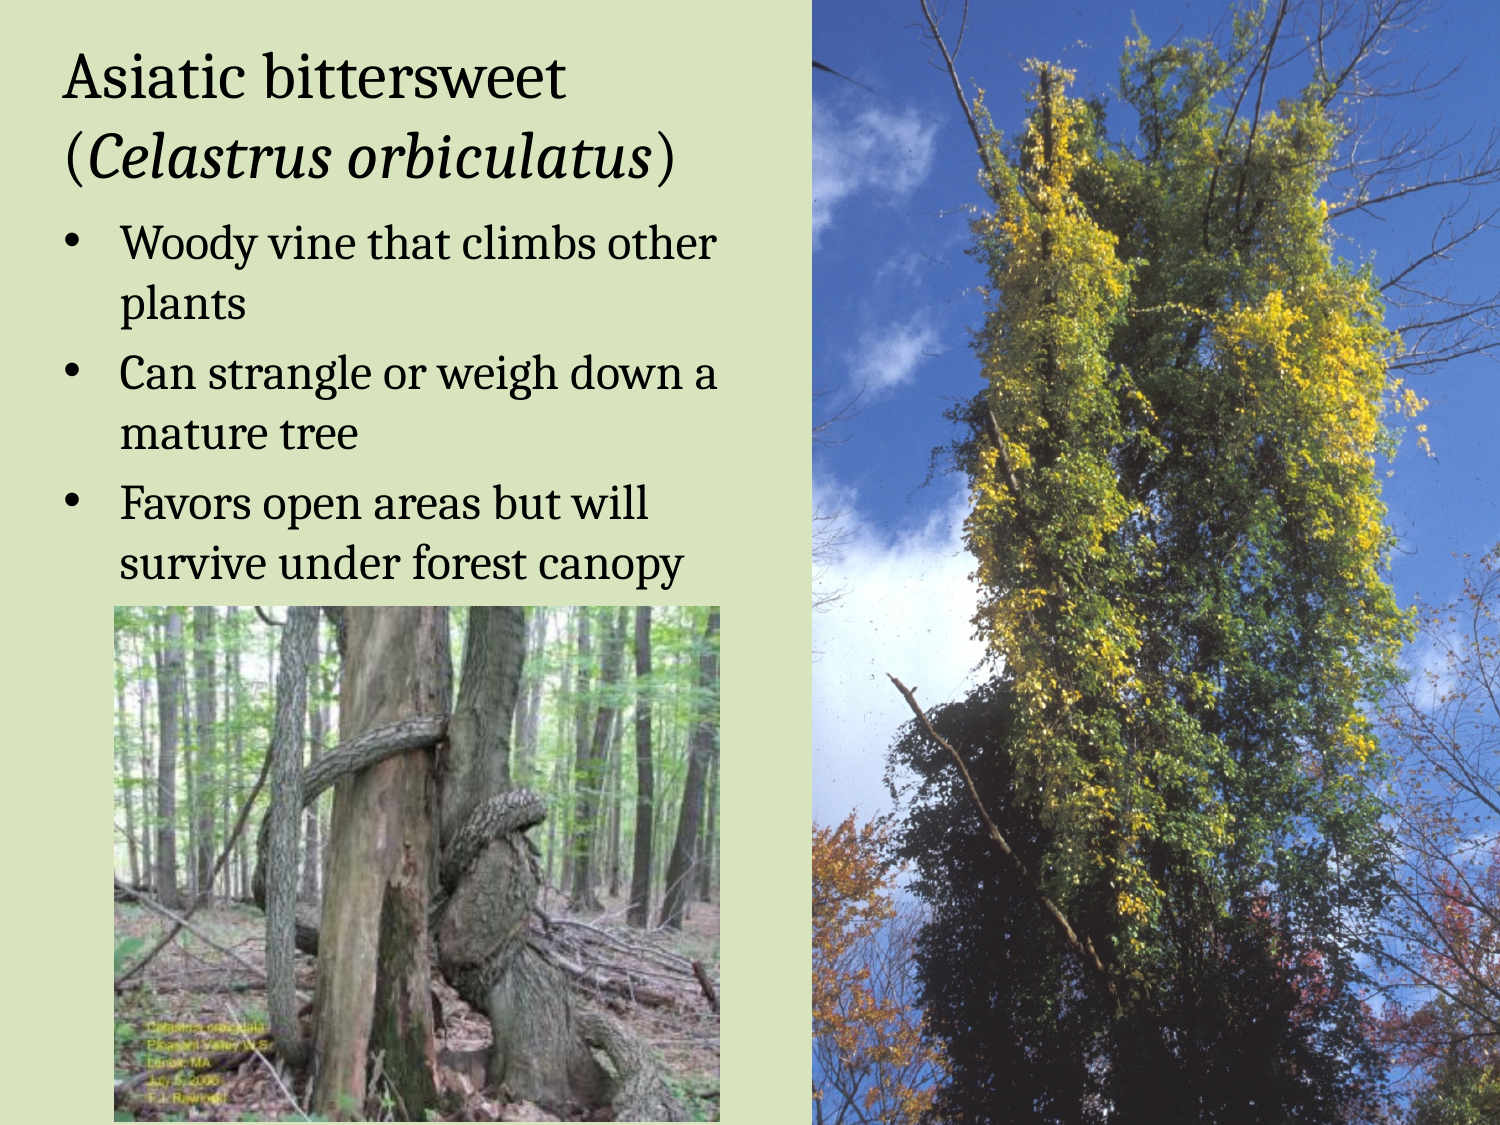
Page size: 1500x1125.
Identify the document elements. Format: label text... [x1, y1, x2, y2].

list Woody vine that climbs other plants Can strangle or weigh down a mature tree Favors open areas but will survive under forest canopy [48, 201, 800, 613]
text_box Asiatic bittersweet (Celastrus orbiculatus) [48, 24, 786, 200]
picture [812, 0, 1500, 1125]
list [114, 606, 720, 1122]
